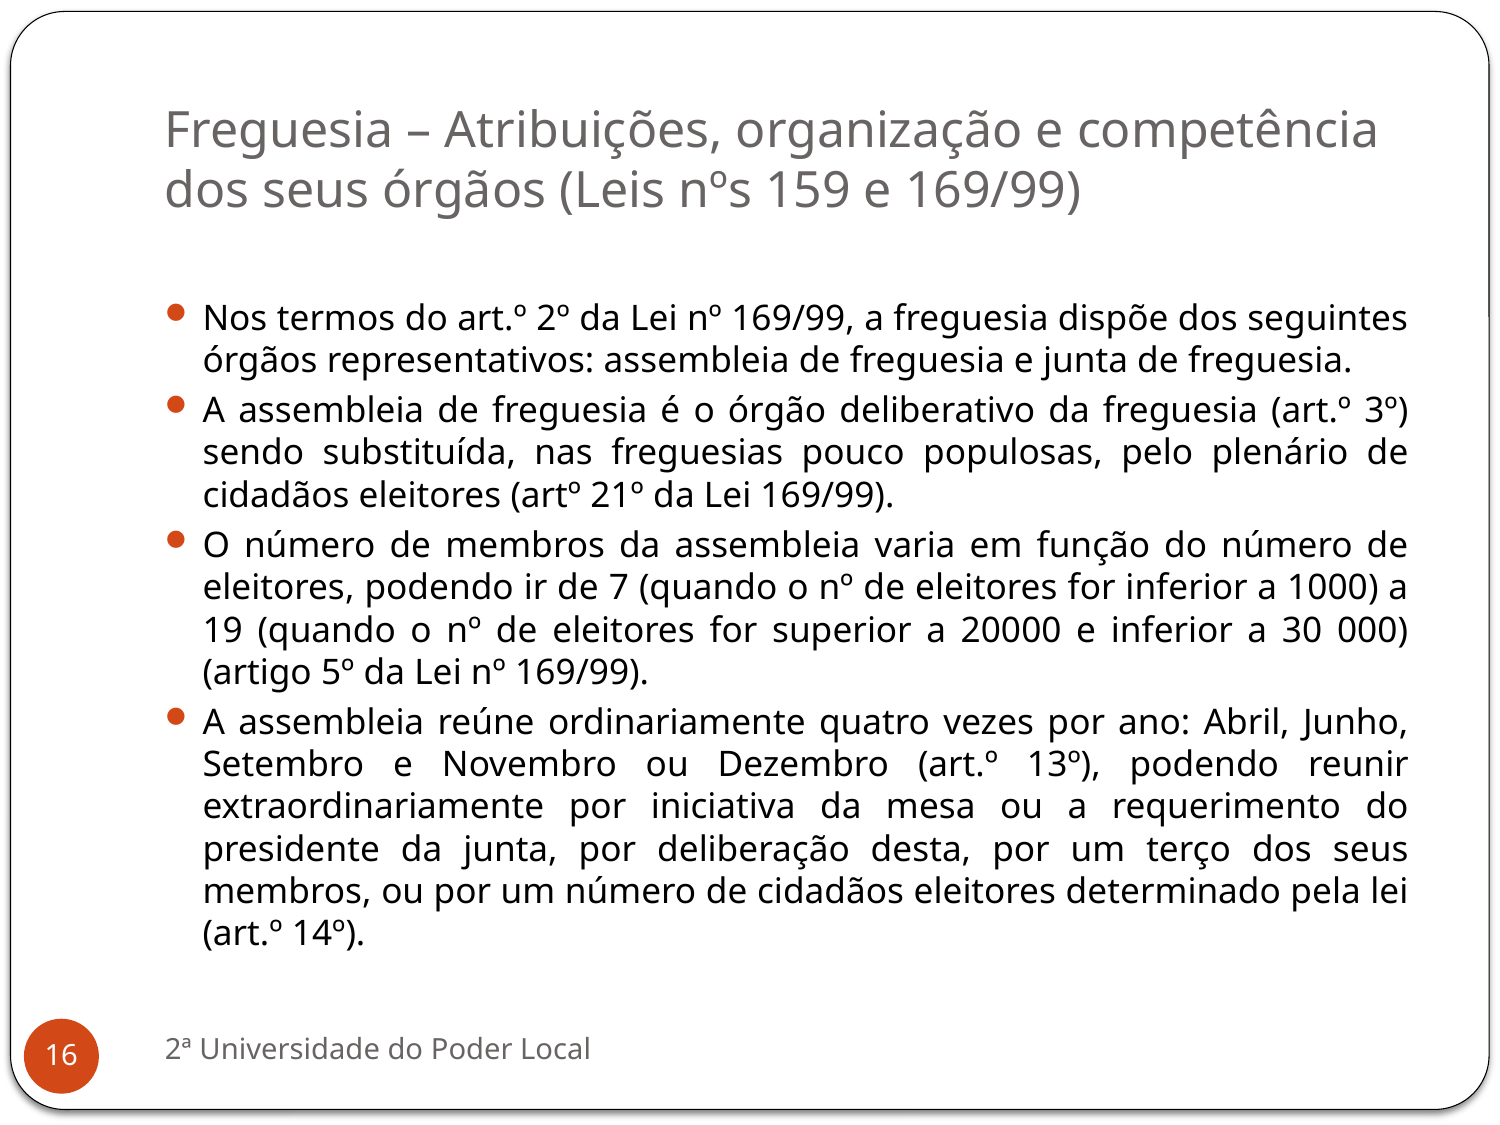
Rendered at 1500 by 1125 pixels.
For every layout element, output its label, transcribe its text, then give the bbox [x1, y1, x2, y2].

footer 2ª Universidade do Poder Local [150, 1012, 800, 1088]
title Freguesia – Atribuições, organização e competência dos seus órgãos (Leis nºs 159 e 169/99) [150, 45, 1425, 233]
list Nos termos do art.º 2º da Lei nº 169/99, a freguesia dispõe dos seguintes órgãos representativos: assembleia de freguesia e junta de freguesia. A assembleia de freguesia é o órgão deliberativo da freguesia (art.º 3º) sendo substituída, nas freguesias pouco populosas, pelo plenário de cidadãos eleitores (artº 21º da Lei 169/99). O número de membros da assembleia varia em função do número de eleitores, podendo ir de 7 (quando o nº de eleitores for inferior a 1000) a 19 (quando o nº de eleitores for superior a 20000 e inferior a 30 000) (artigo 5º da Lei nº 169/99). A assembleia reúne ordinariamente quatro vezes por ano: Abril, Junho, Setembro e Novembro ou Dezembro (art.º 13º), podendo reunir extraordinariamente por iniciativa da mesa ou a requerimento do presidente da junta, por deliberação desta, por um terço dos seus membros, ou por um número de cidadãos eleitores determinado pela lei (art.º 14º). [150, 237, 1425, 988]
slide_number 16 [23, 1018, 99, 1094]
